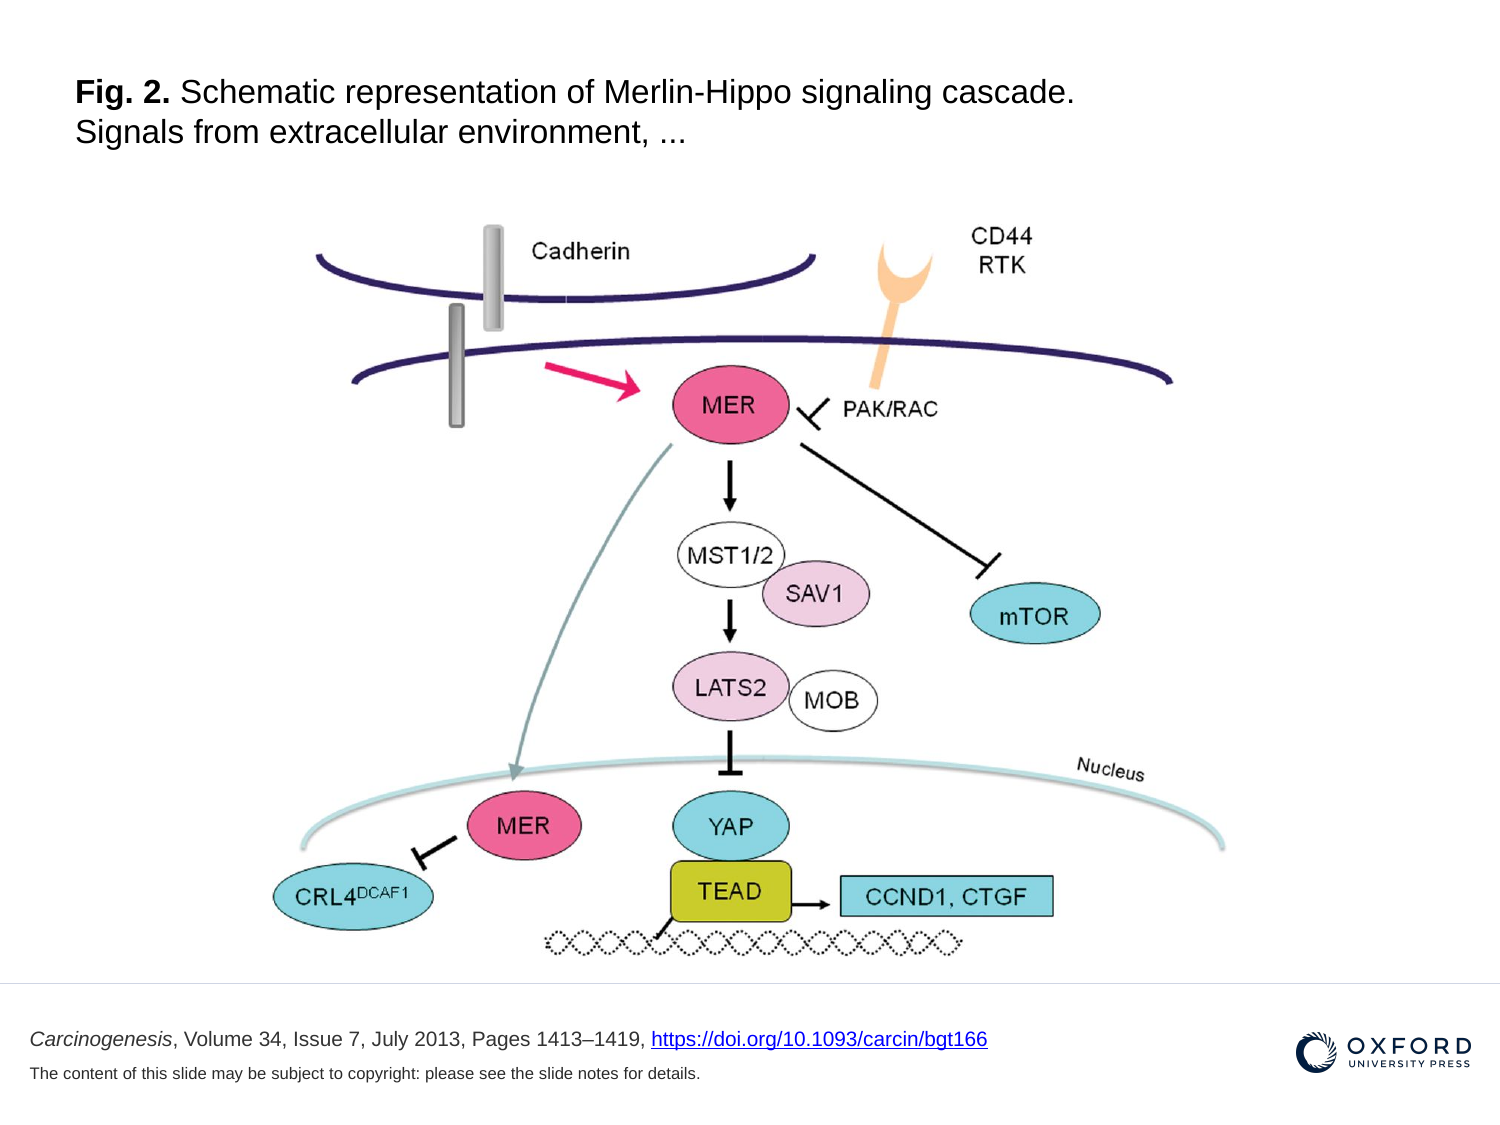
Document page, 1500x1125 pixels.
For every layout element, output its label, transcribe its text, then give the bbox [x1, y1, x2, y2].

footer Carcinogenesis, Volume 34, Issue 7, July 2013, Pages 1413–1419, https://doi.org/10.1093/carcin/bgt166 The content of this slide may be subject to copyright: please see the slide notes for details. [0, 983, 1260, 1125]
picture [272, 224, 1228, 957]
picture [1296, 1032, 1471, 1073]
title Fig. 2. Schematic representation of Merlin-Hippo signaling cascade. Signals from extracellular environment, ... [75, 69, 1078, 171]
